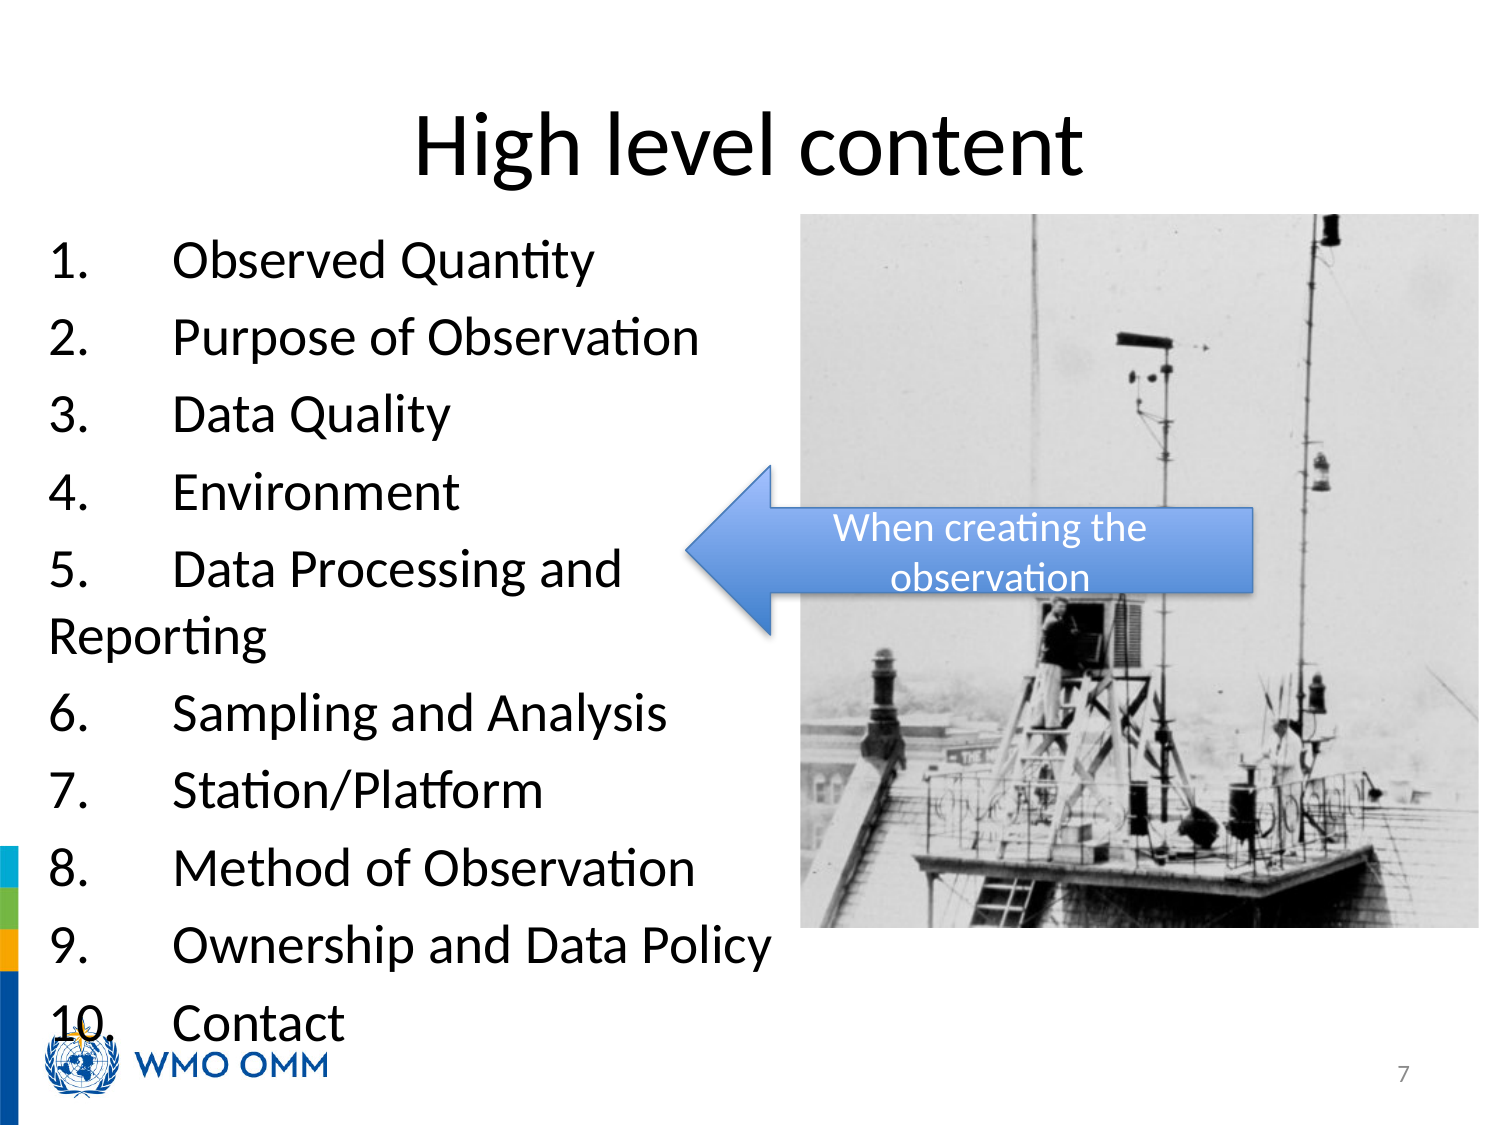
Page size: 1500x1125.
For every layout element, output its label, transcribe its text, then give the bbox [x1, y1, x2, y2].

text_box When creating the observation [685, 464, 794, 636]
picture [0, 845, 327, 1125]
slide_number 7 [1074, 1042, 1425, 1103]
list 1. Observed Quantity 2. Purpose of Observation 3. Data Quality 4. Environment 5. Data Processing and Reporting 6. Sampling and Analysis 7. Station/Platform 8. Method of Observation 9. Ownership and Data Policy 10. Contact [33, 215, 849, 1067]
picture [799, 214, 1479, 928]
title High level content [75, 45, 1425, 215]
